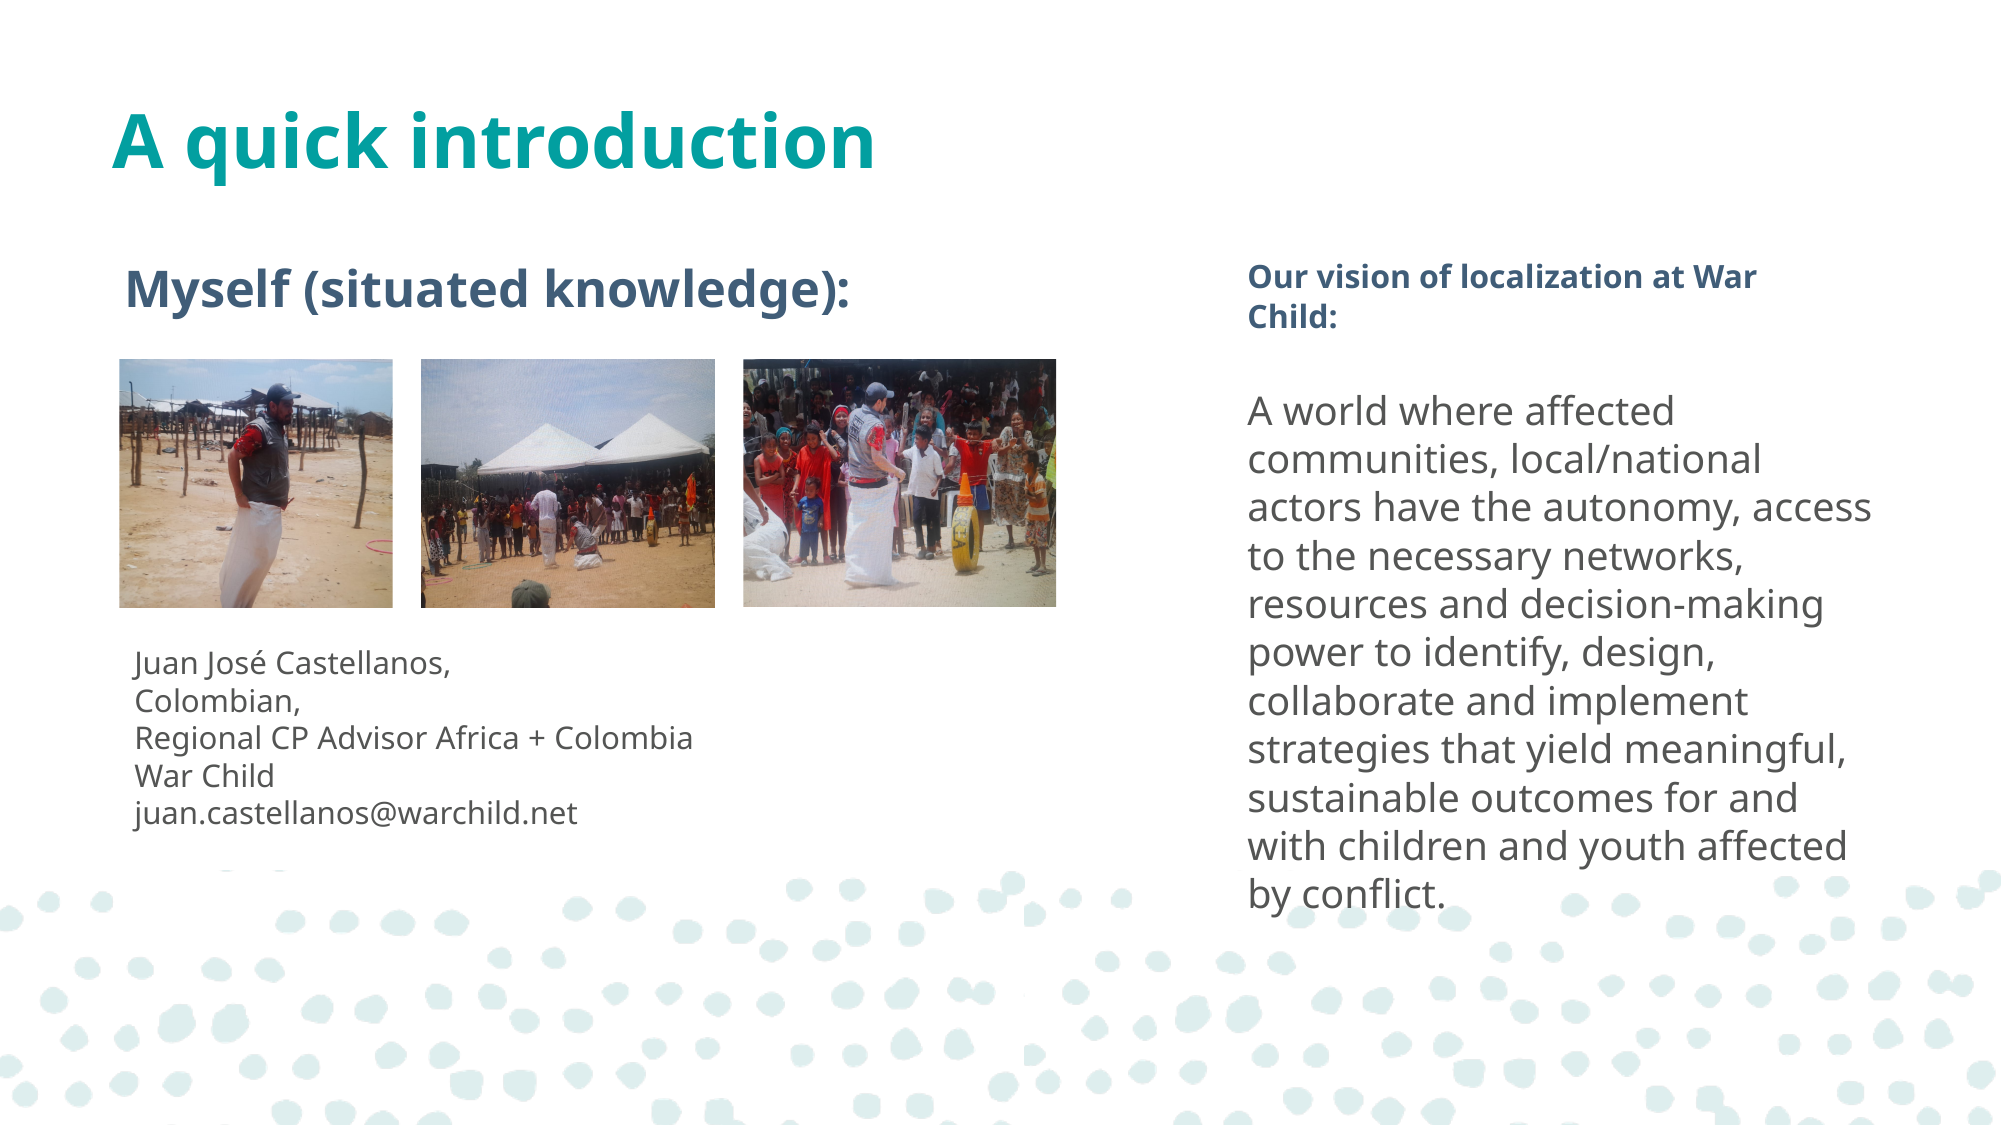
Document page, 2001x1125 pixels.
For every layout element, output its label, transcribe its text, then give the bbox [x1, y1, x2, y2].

list Myself (situated knowledge): [109, 250, 882, 344]
picture [743, 359, 1057, 608]
title A quick introduction [97, 32, 1823, 251]
picture [119, 359, 393, 608]
text_box Juan José Castellanos, Colombian, Regional CP Advisor Africa + Colombia War Child juan.castellanos@warchild.net [119, 628, 1001, 877]
list Our vision of localization at War Child: [1232, 250, 1861, 344]
picture [420, 359, 716, 608]
list A world where affected communities, local/national actors have the autonomy, access to the necessary networks, resources and decision-making power to identify, design, collaborate and implement strategies that yield meaningful, sustainable outcomes for and with children and youth affected by conflict. [1232, 378, 1903, 933]
